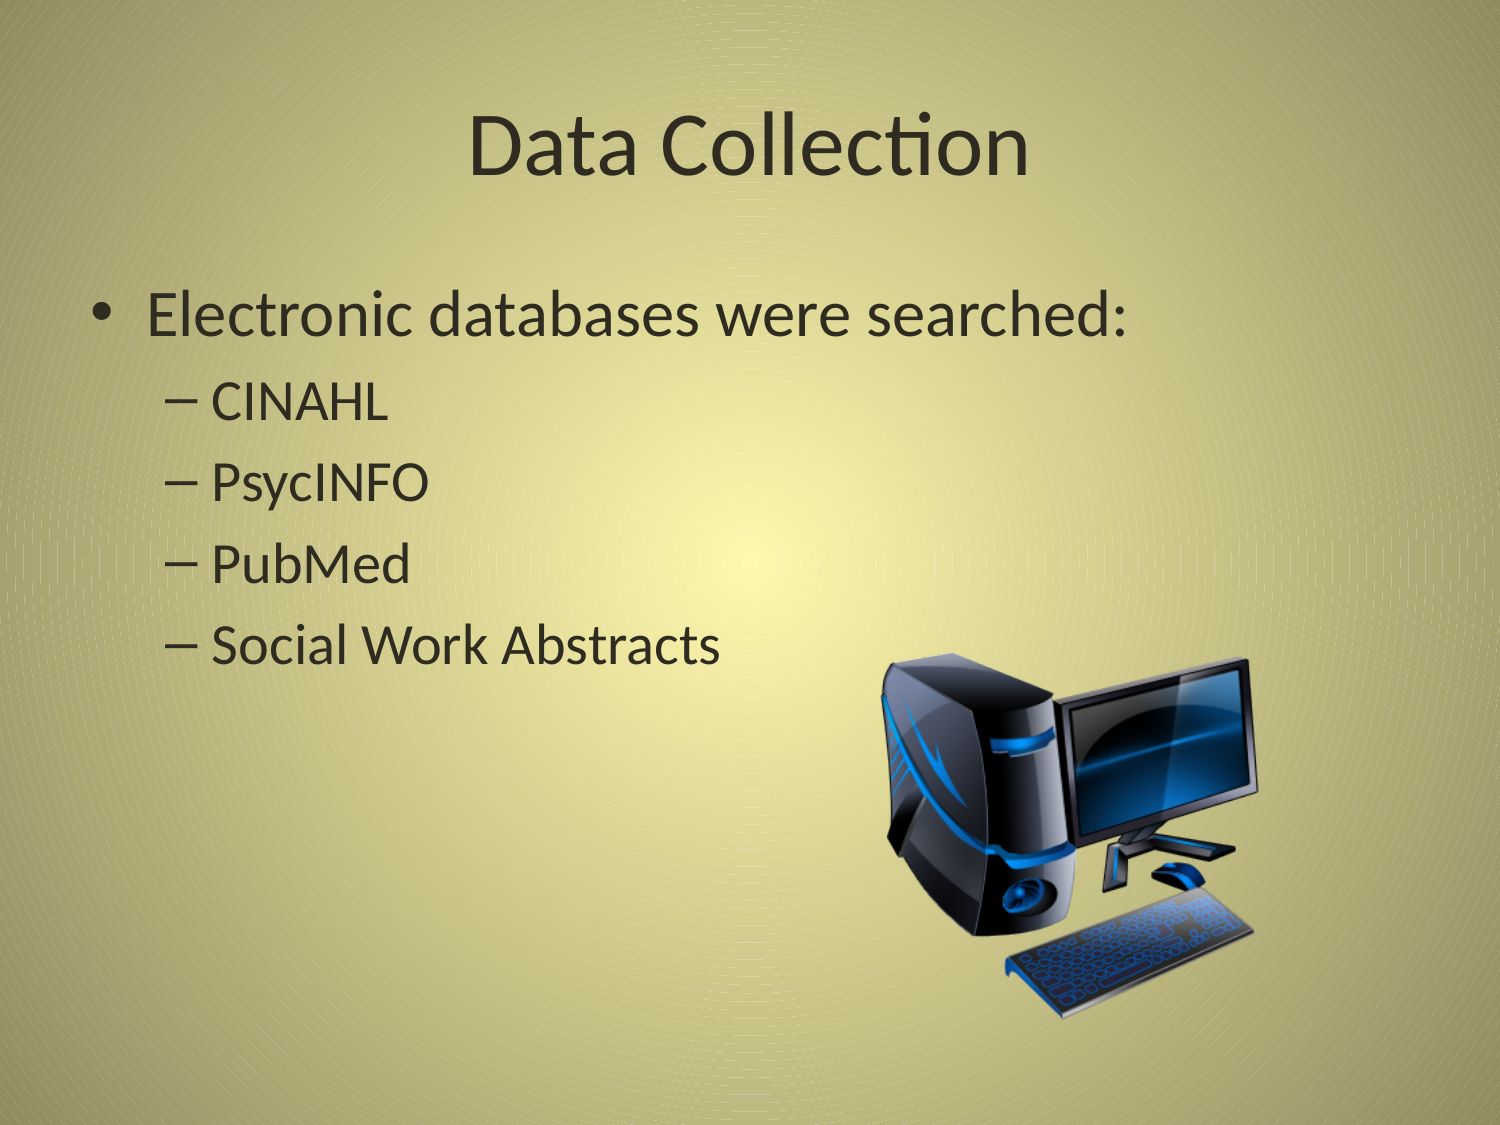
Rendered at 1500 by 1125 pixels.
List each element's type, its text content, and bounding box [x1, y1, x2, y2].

picture [874, 637, 1263, 1026]
title Data Collection [75, 45, 1425, 233]
list Electronic databases were searched: CINAHL PsycINFO PubMed Social Work Abstracts [75, 262, 1425, 1005]
